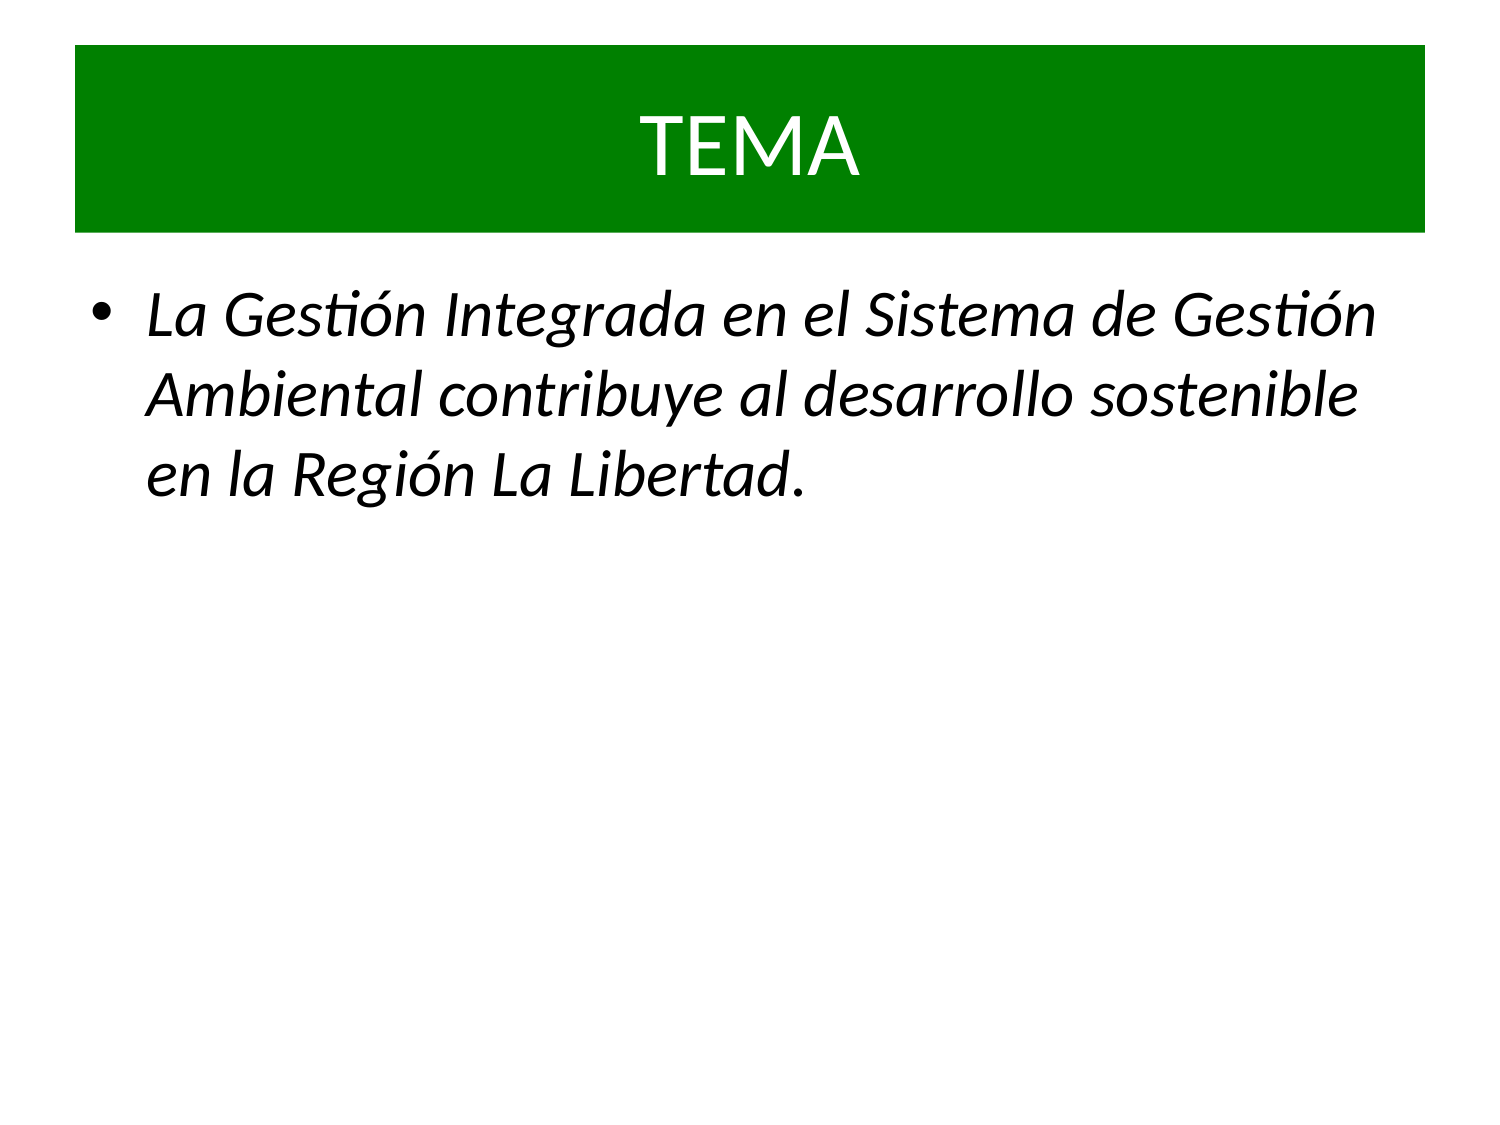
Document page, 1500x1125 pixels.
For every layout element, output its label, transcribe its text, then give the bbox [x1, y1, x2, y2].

list La Gestión Integrada en el Sistema de Gestión Ambiental contribuye al desarrollo sostenible en la Región La Libertad. [75, 262, 1425, 577]
title TEMA [75, 45, 1425, 233]
